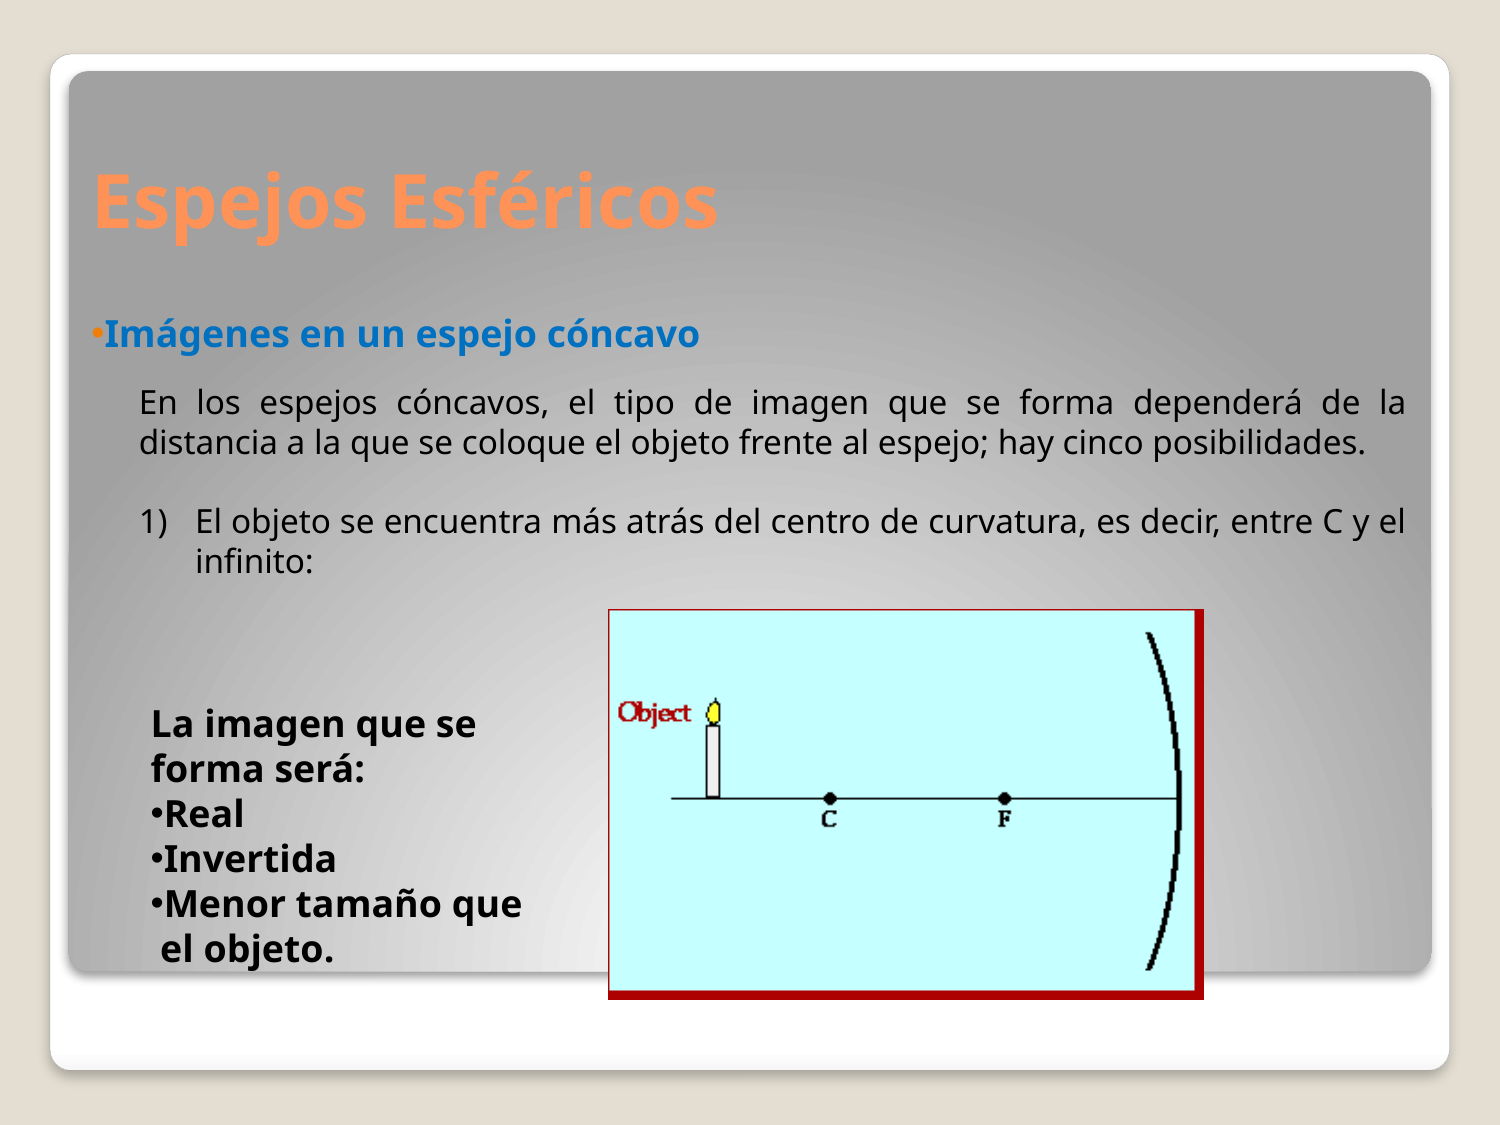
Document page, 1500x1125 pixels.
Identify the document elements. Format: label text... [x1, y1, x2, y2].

title Espejos Esféricos [76, 78, 1420, 251]
picture [608, 609, 1205, 1001]
text_box Imágenes en un espejo cóncavo [76, 302, 1424, 363]
text_box En los espejos cóncavos, el tipo de imagen que se forma dependerá de la distancia a la que se coloque el objeto frente al espejo; hay cinco posibilidades. El objeto se encuentra más atrás del centro de curvatura, es decir, entre C y el infinito: [123, 373, 1424, 868]
text_box La imagen que se forma será: Real Invertida Menor tamaño que el objeto. [135, 692, 585, 978]
